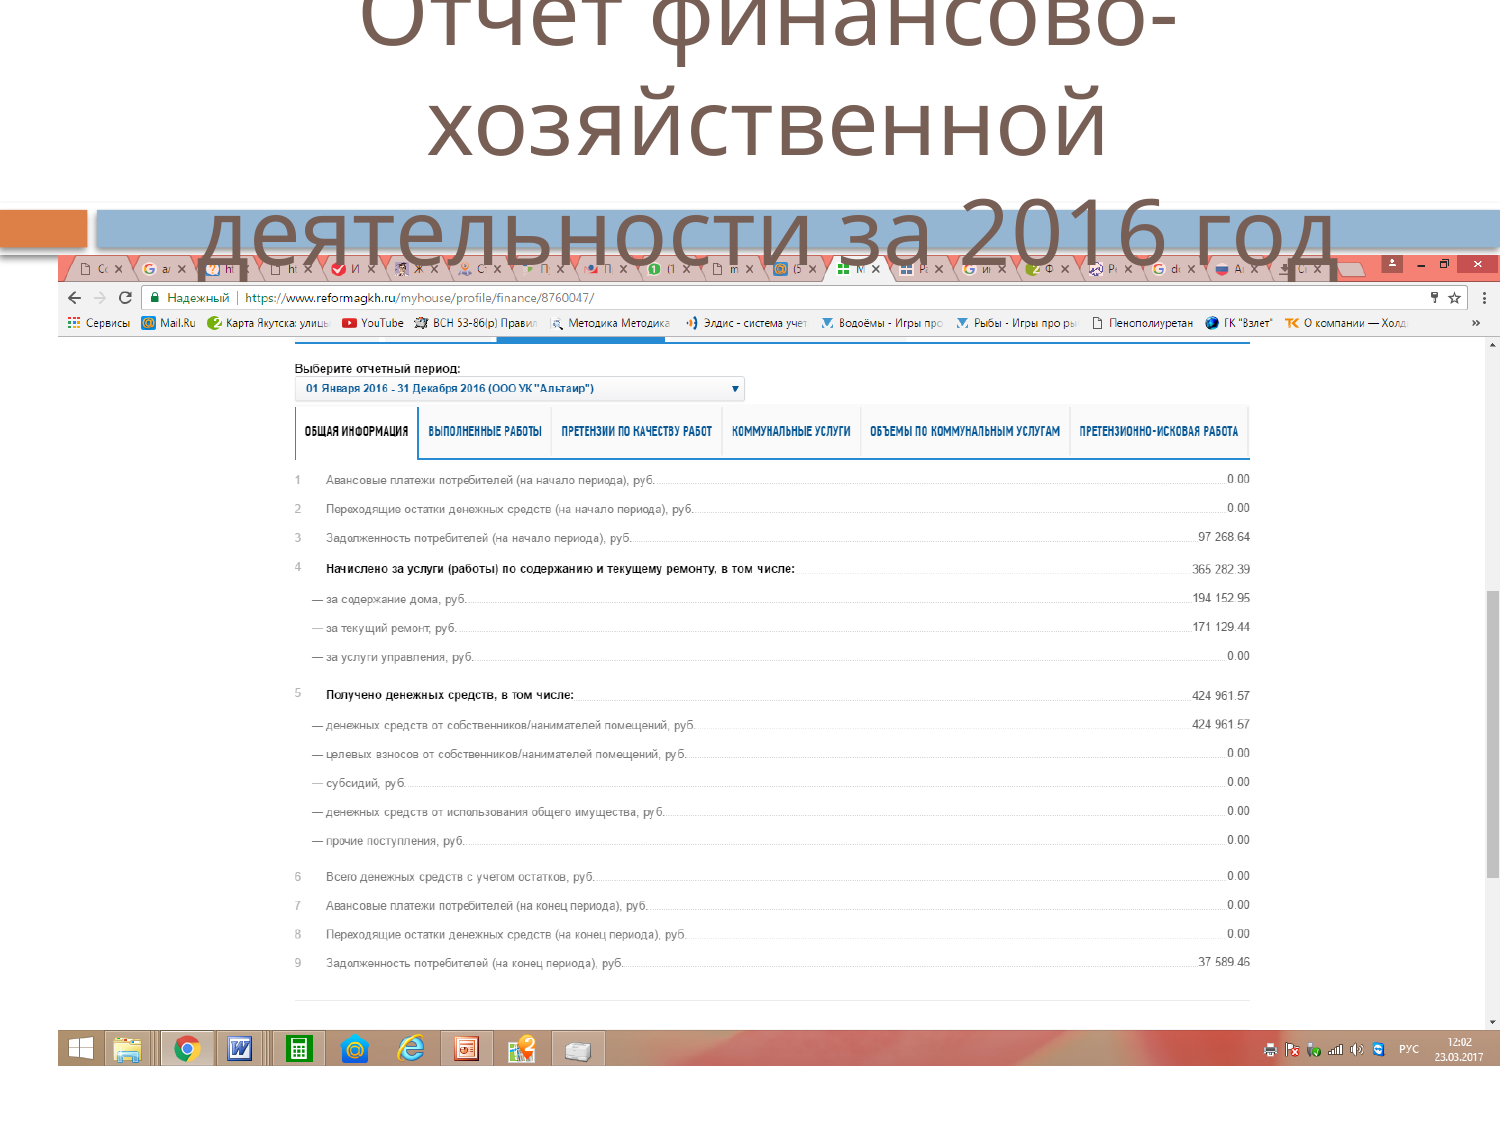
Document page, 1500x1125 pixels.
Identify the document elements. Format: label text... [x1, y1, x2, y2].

text_box Отчет финансово-хозяйственной деятельности за 2016 год [99, 37, 1438, 200]
picture [58, 255, 1500, 1067]
